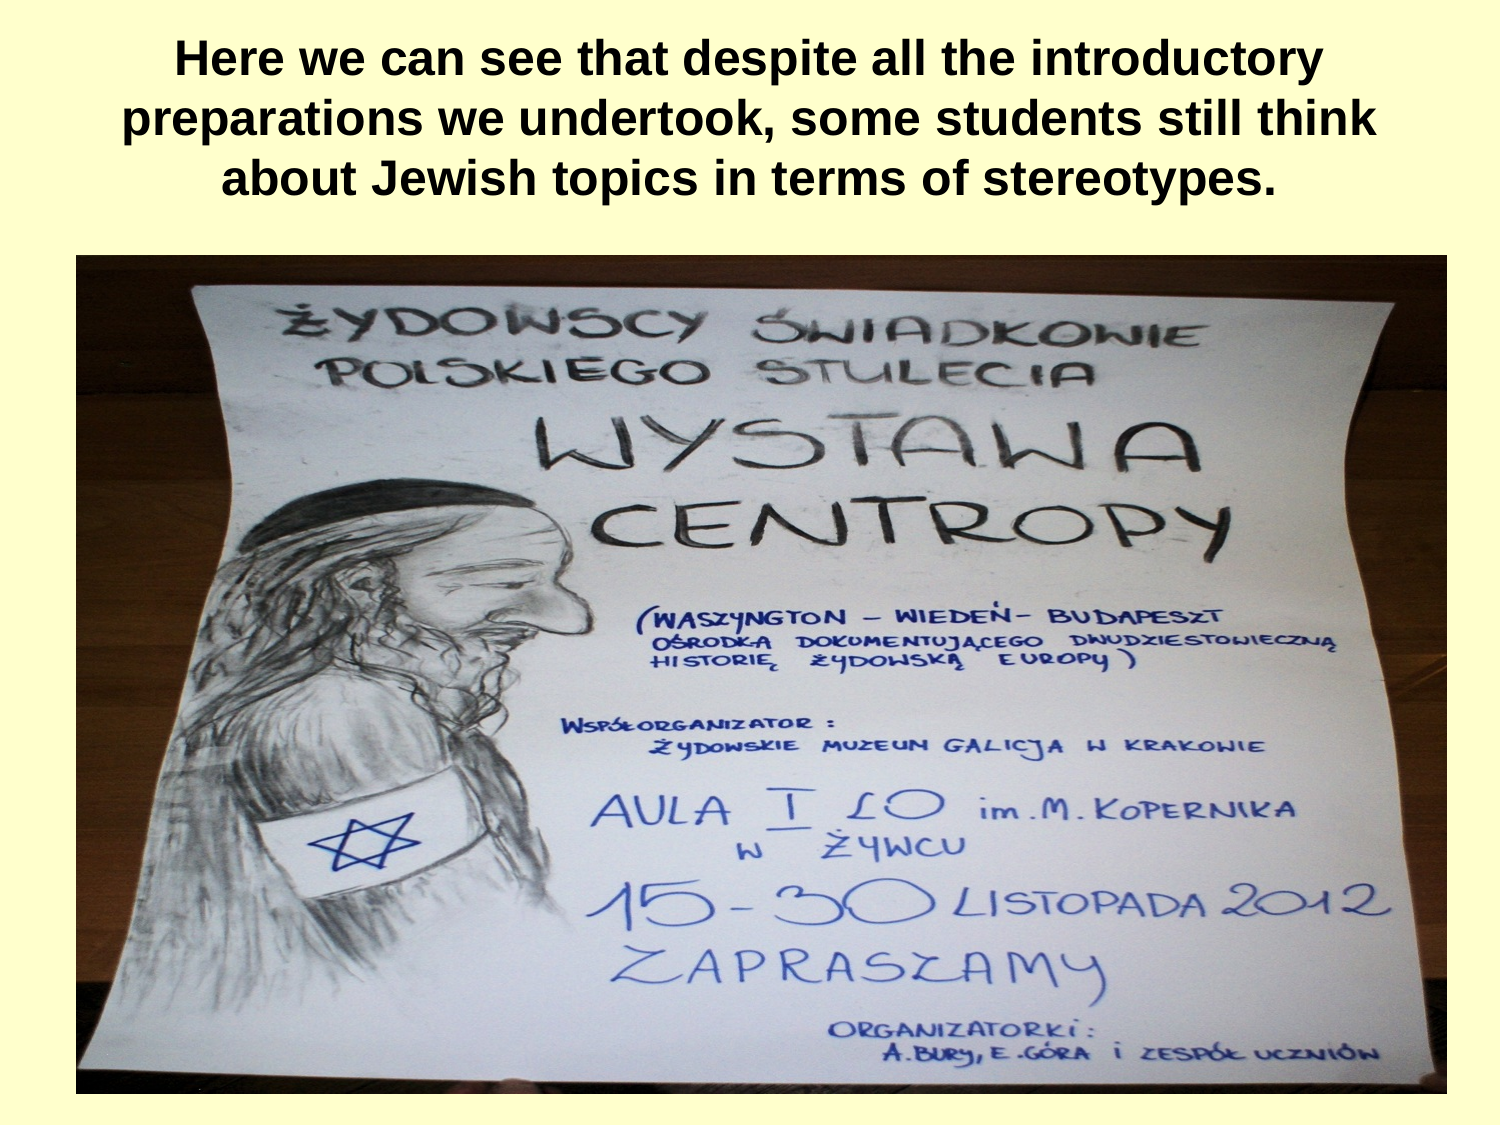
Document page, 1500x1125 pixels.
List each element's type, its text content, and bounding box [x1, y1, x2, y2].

title Here we can see that despite all the introductory preparations we undertook, some students still think about Jewish topics in terms of stereotypes. [74, 0, 1426, 232]
picture [76, 255, 1448, 1095]
